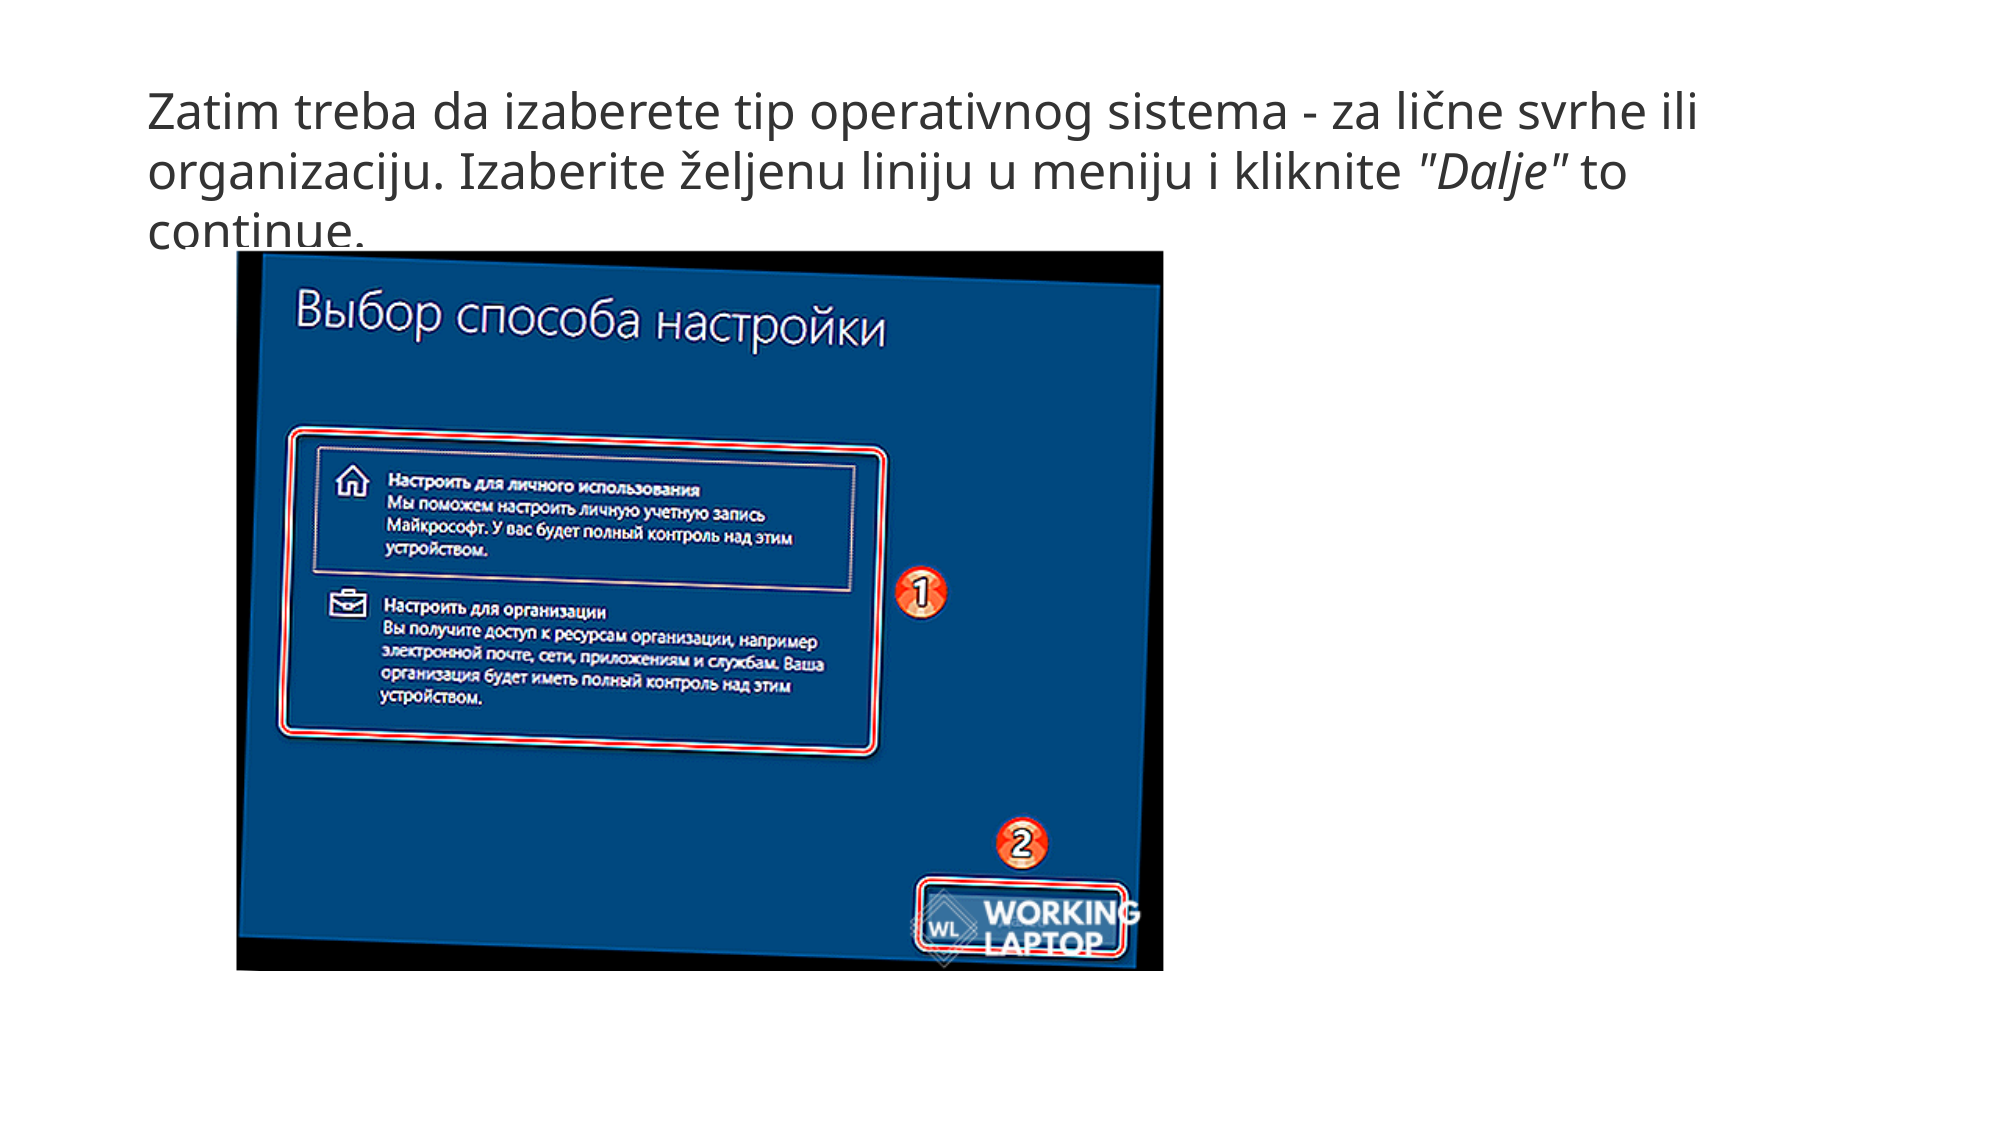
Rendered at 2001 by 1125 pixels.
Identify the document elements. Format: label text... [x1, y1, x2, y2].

text_box Zatim treba da izaberete tip operativnog sistema - za lične svrhe ili organizaciju. Izaberite željenu liniju u meniju i kliknite "Dalje" to continue. [132, 71, 1853, 267]
picture [185, 246, 1256, 971]
